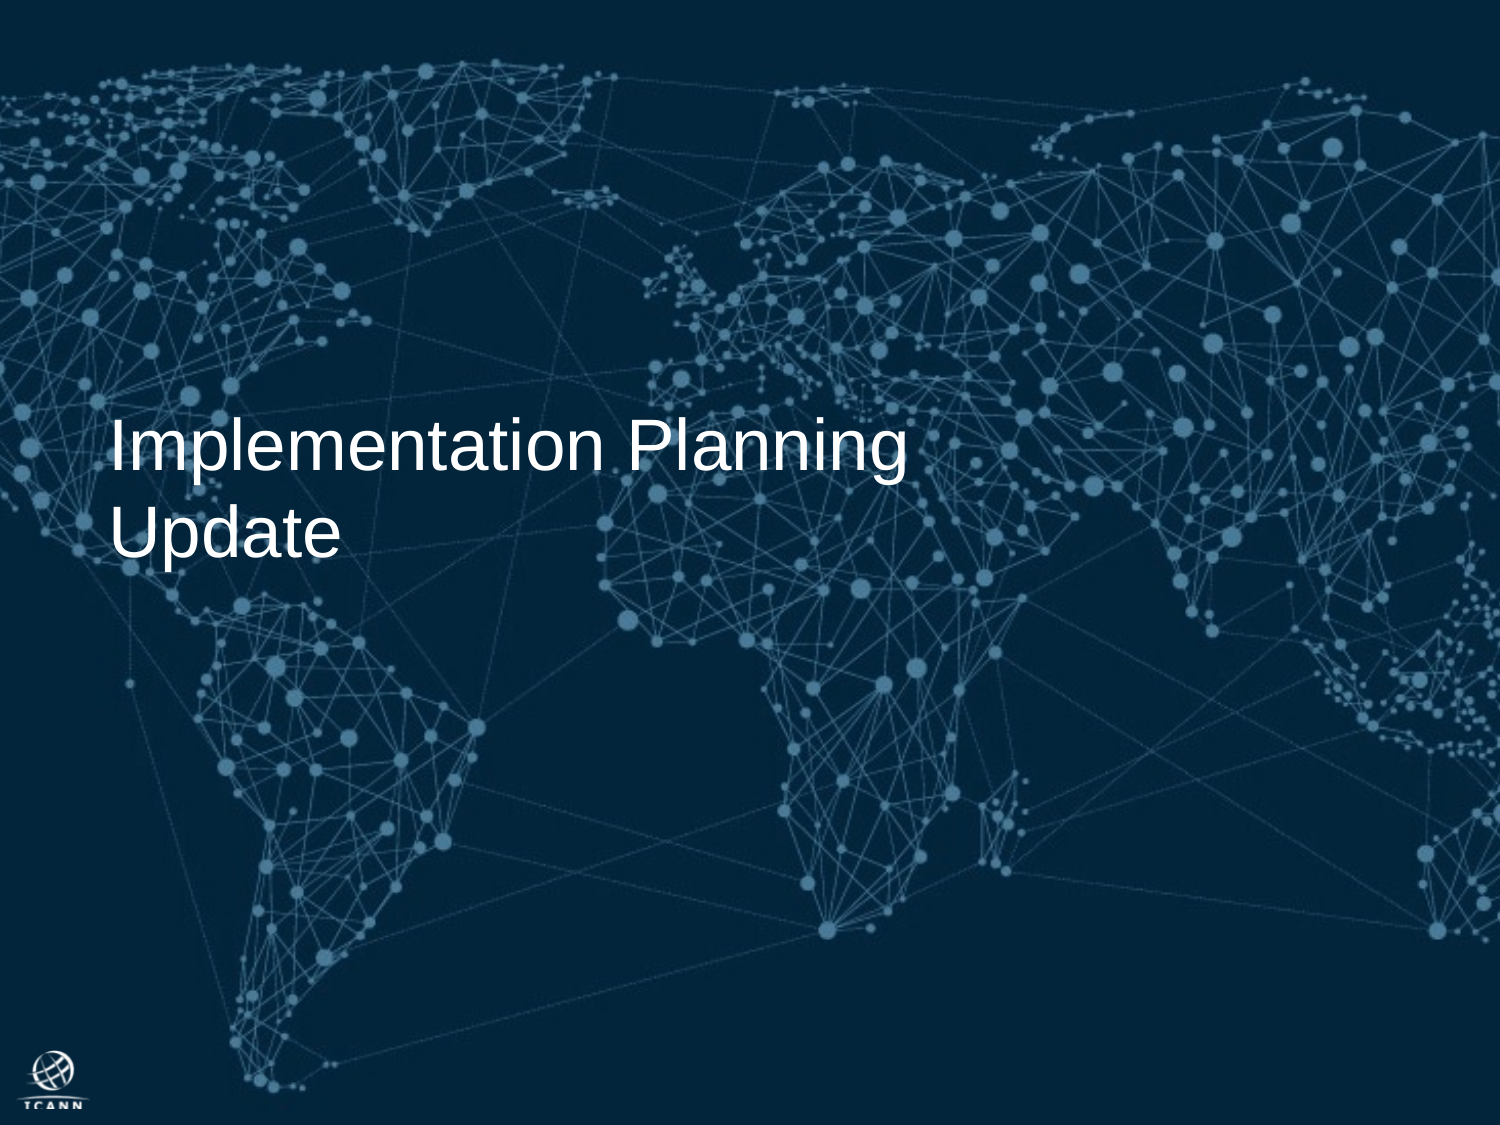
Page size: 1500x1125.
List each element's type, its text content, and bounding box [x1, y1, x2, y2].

picture [0, 0, 1500, 1125]
list Implementation Planning Update [93, 389, 1120, 674]
